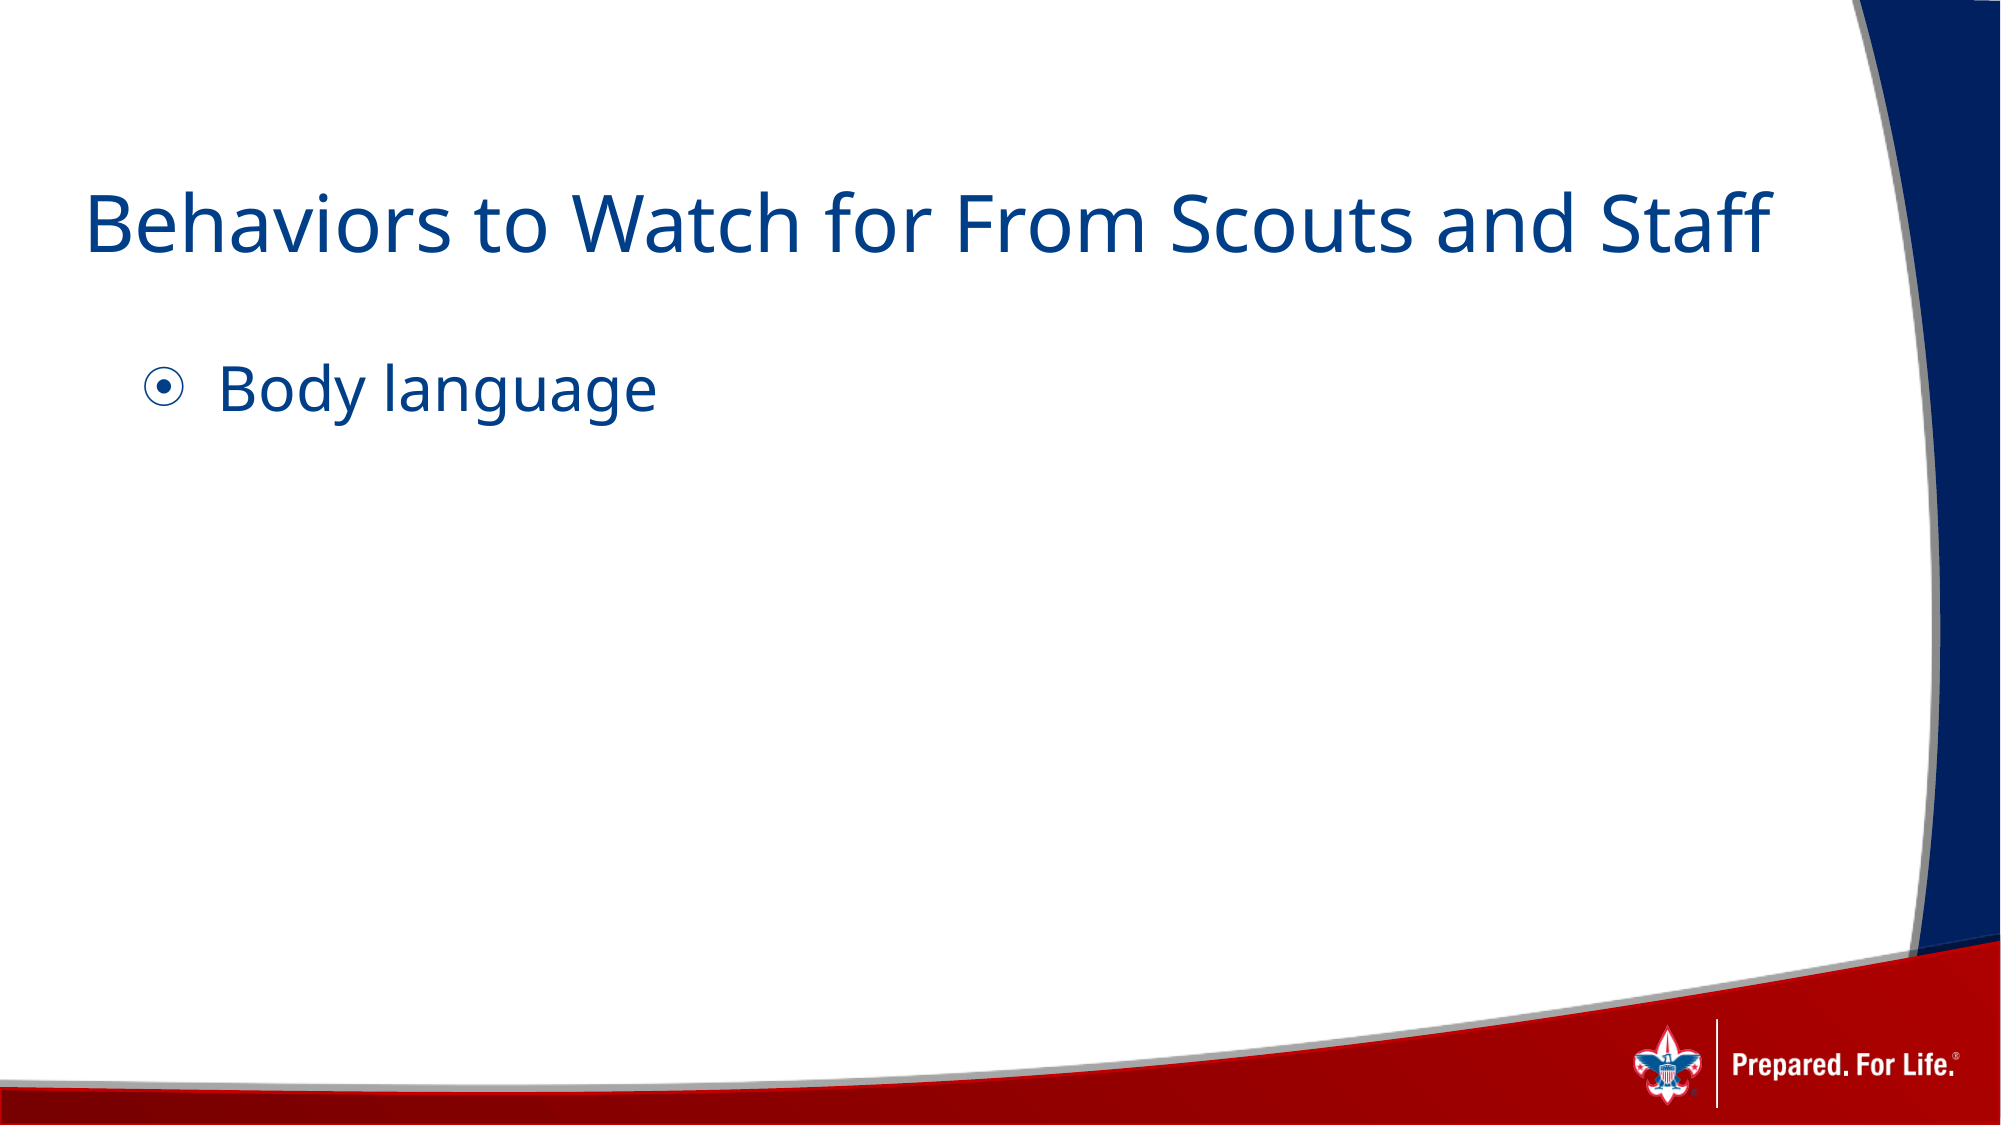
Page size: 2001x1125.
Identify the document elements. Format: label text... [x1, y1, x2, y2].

list Body language [102, 342, 1934, 977]
title Behaviors to Watch for From Scouts and Staff [68, 169, 1864, 303]
